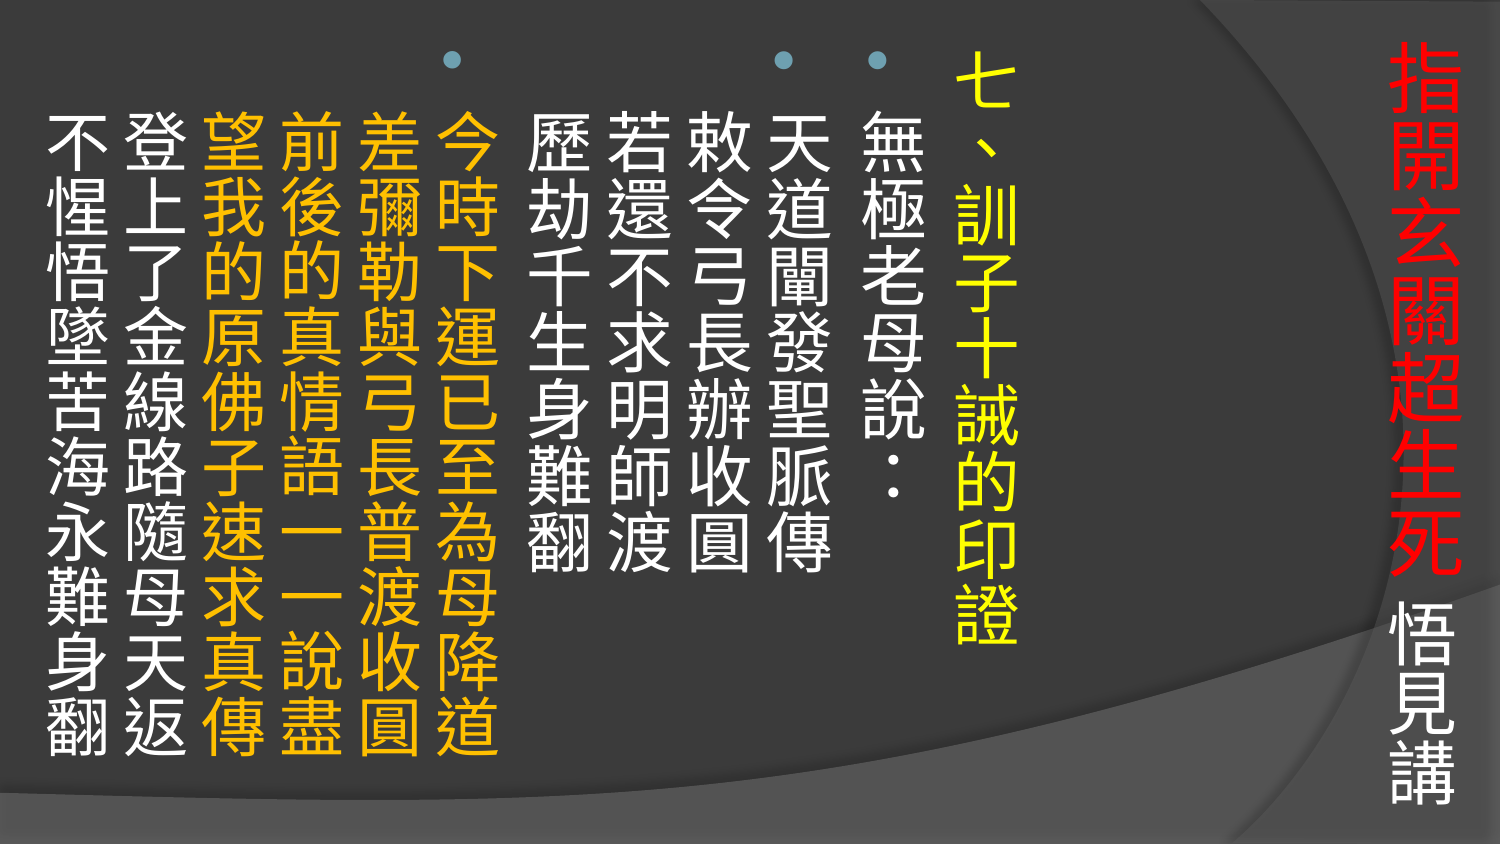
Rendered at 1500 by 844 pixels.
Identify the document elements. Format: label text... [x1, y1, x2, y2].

title 指開玄關超生死 悟見講 [1365, 27, 1483, 820]
list 七、訓子十誡的印證 無極老母說： 天道闡發聖脈傳 敕令弓長辦收圓 若還不求明師渡 歷劫千生身難翻 今時下運已至為母降道 差彌勒與弓長普渡收圓 前後的真情語一一說盡 望我的原佛子速求真傳 登上了金線路隨母天返 不惺悟墜苦海永難身翻 [29, 27, 1365, 820]
